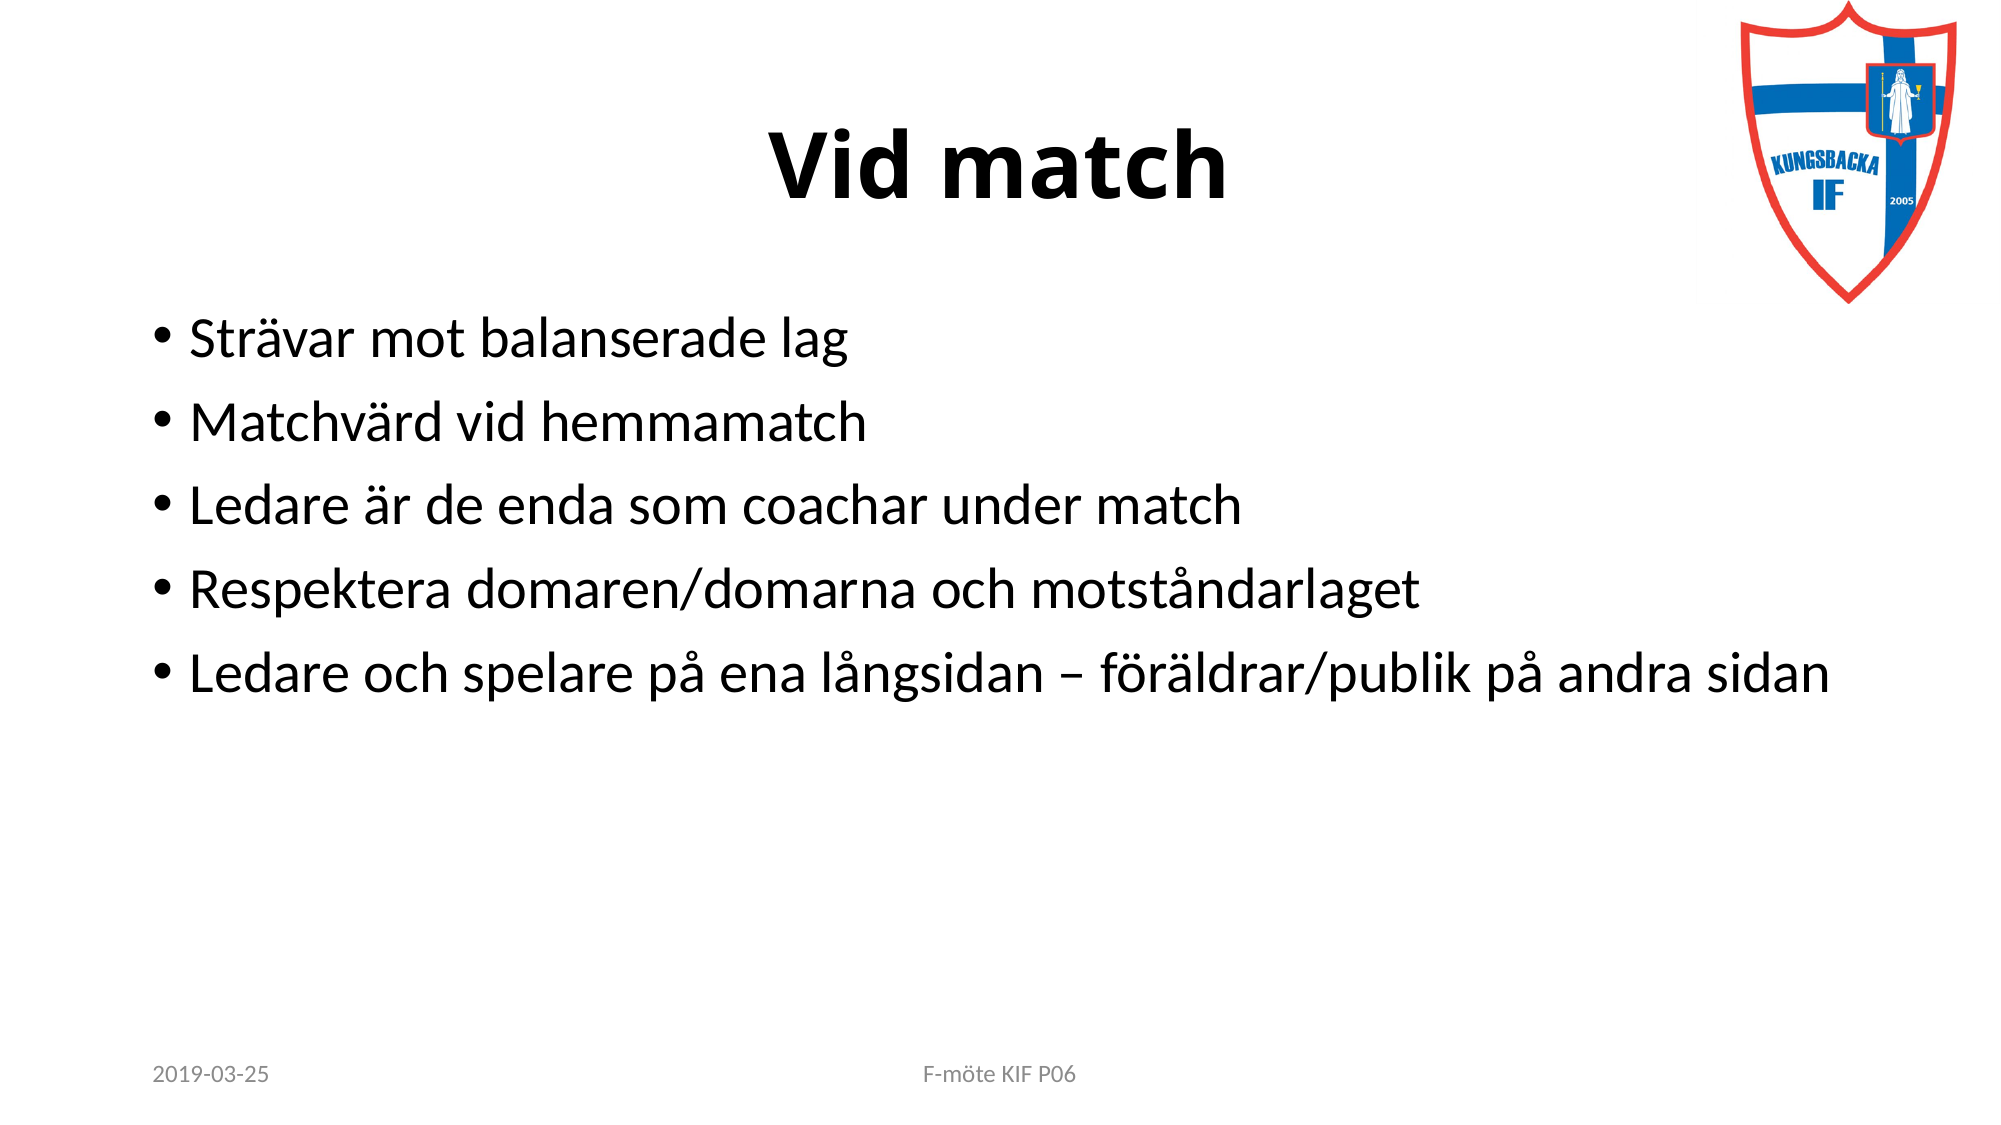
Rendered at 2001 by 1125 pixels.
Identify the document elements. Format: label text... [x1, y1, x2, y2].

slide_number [137, 1042, 588, 1103]
picture [1696, 0, 2000, 304]
title Vid match [137, 59, 1863, 278]
list Strävar mot balanserade lag Matchvärd vid hemmamatch Ledare är de enda som coachar under match Respektera domaren/domarna och motståndarlaget Ledare och spelare på ena långsidan – föräldrar/publik på andra sidan [137, 299, 1863, 1014]
footer F-möte KIF P06 [662, 1042, 1338, 1103]
